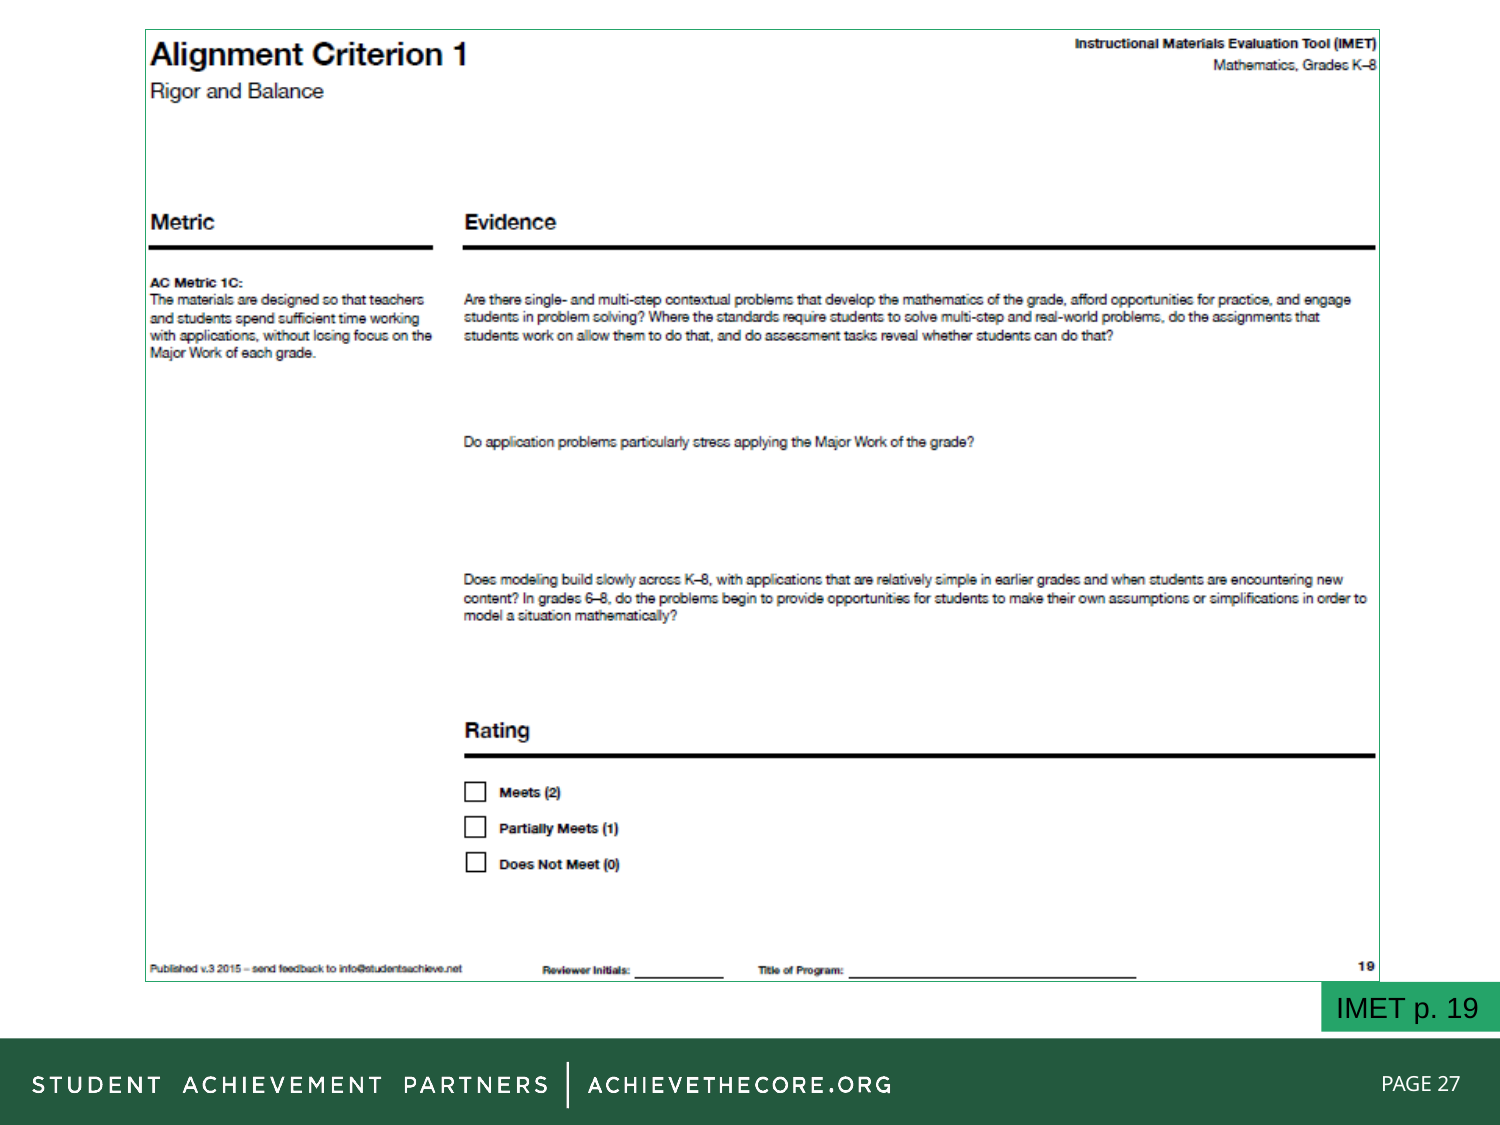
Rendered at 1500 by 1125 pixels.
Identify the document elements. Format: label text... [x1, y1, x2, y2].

picture [145, 29, 1380, 983]
text_box IMET p. 19 [1321, 981, 1500, 1032]
picture [12, 1055, 911, 1112]
